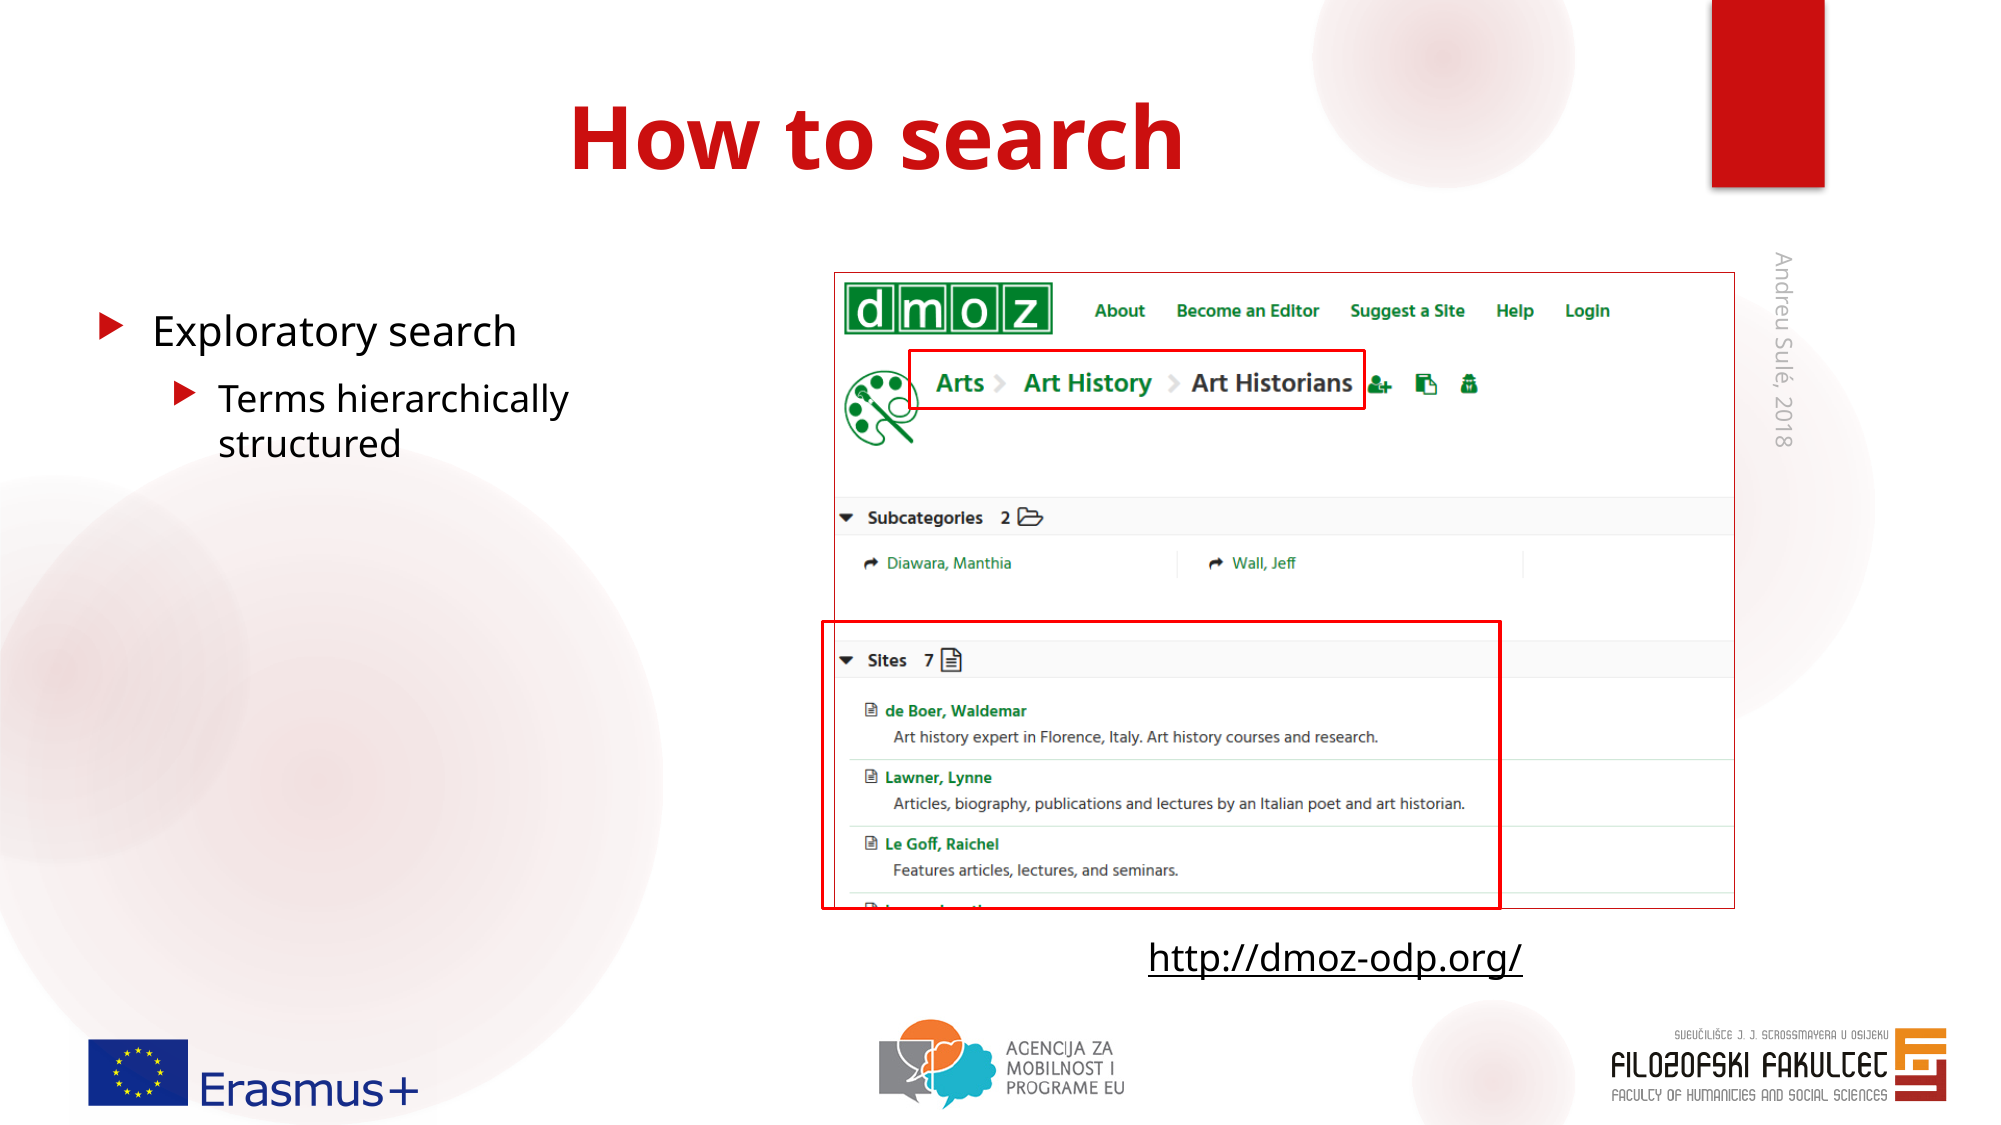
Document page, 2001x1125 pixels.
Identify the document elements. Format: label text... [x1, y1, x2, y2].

list Exploratory search Terms hierarchically structured [81, 297, 739, 609]
text_box [821, 620, 828, 910]
picture [879, 999, 1140, 1125]
footer Andreu Sulé, 2018 [1760, 237, 1811, 871]
text_box http://dmoz-odp.org/ [1133, 926, 1548, 993]
picture [69, 1020, 437, 1125]
title How to search [106, 74, 1649, 304]
picture [834, 272, 1735, 910]
picture [1610, 1017, 1951, 1112]
